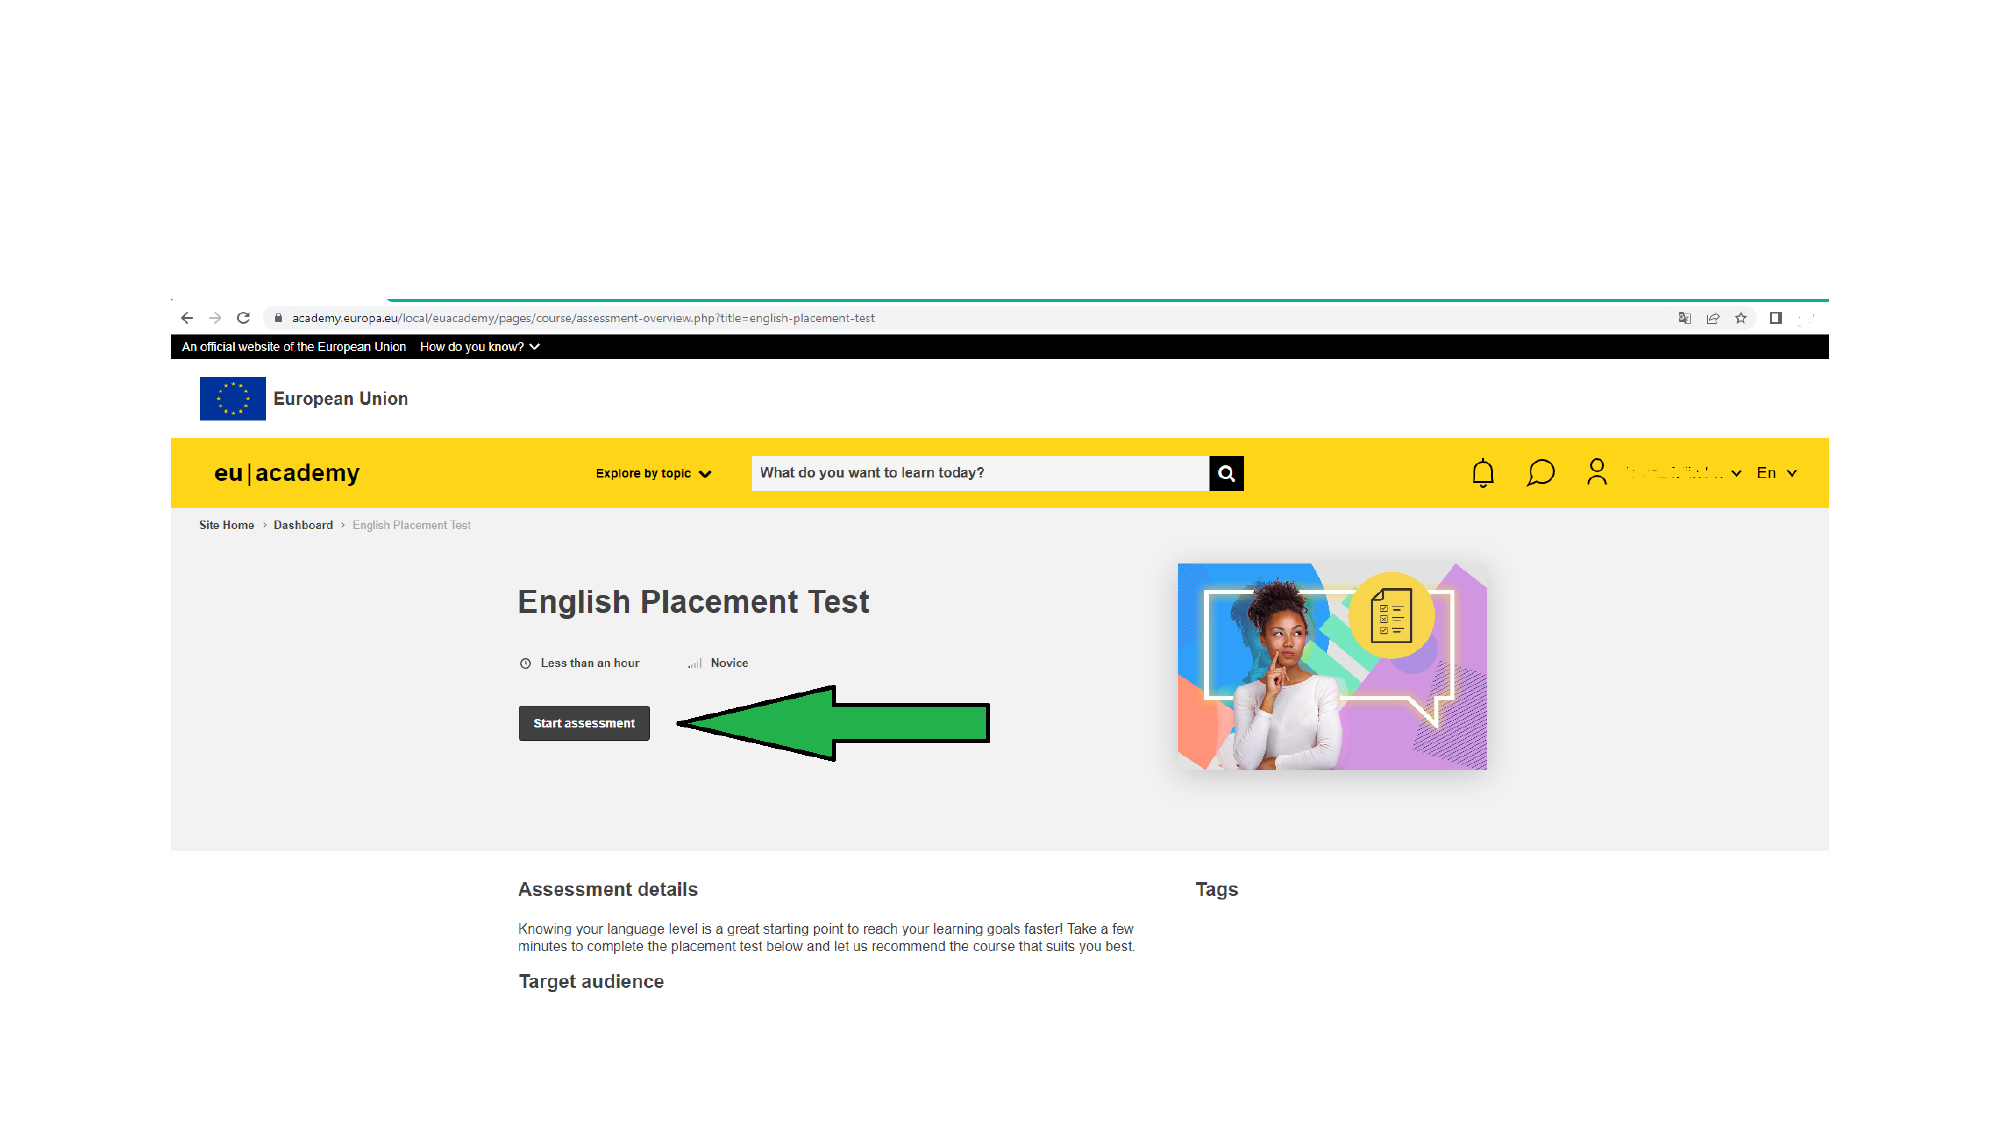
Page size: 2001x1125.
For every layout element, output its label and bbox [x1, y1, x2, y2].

list [171, 299, 1829, 1014]
